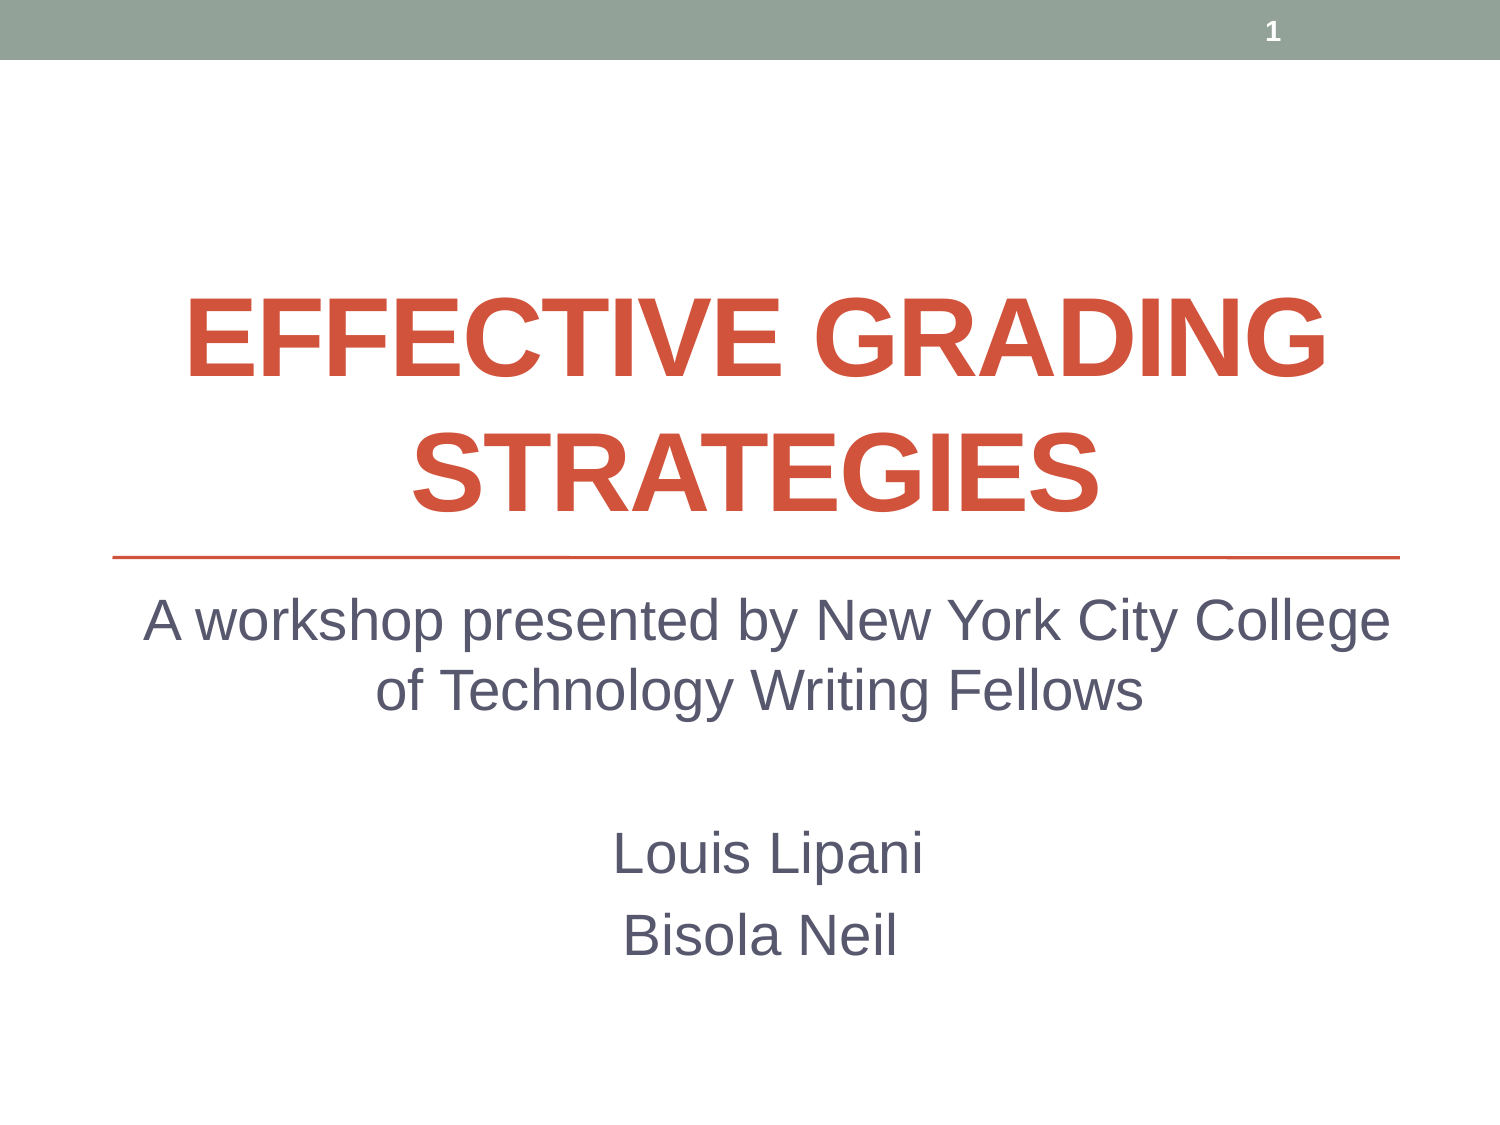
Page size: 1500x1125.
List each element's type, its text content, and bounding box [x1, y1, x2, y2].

slide_number 1 [1250, 3, 1425, 57]
subtitle A workshop presented by New York City College of Technology Writing Fellows Louis Lipani Bisola Neil [112, 575, 1425, 1013]
title Effective Grading Strategies [112, 224, 1400, 542]
